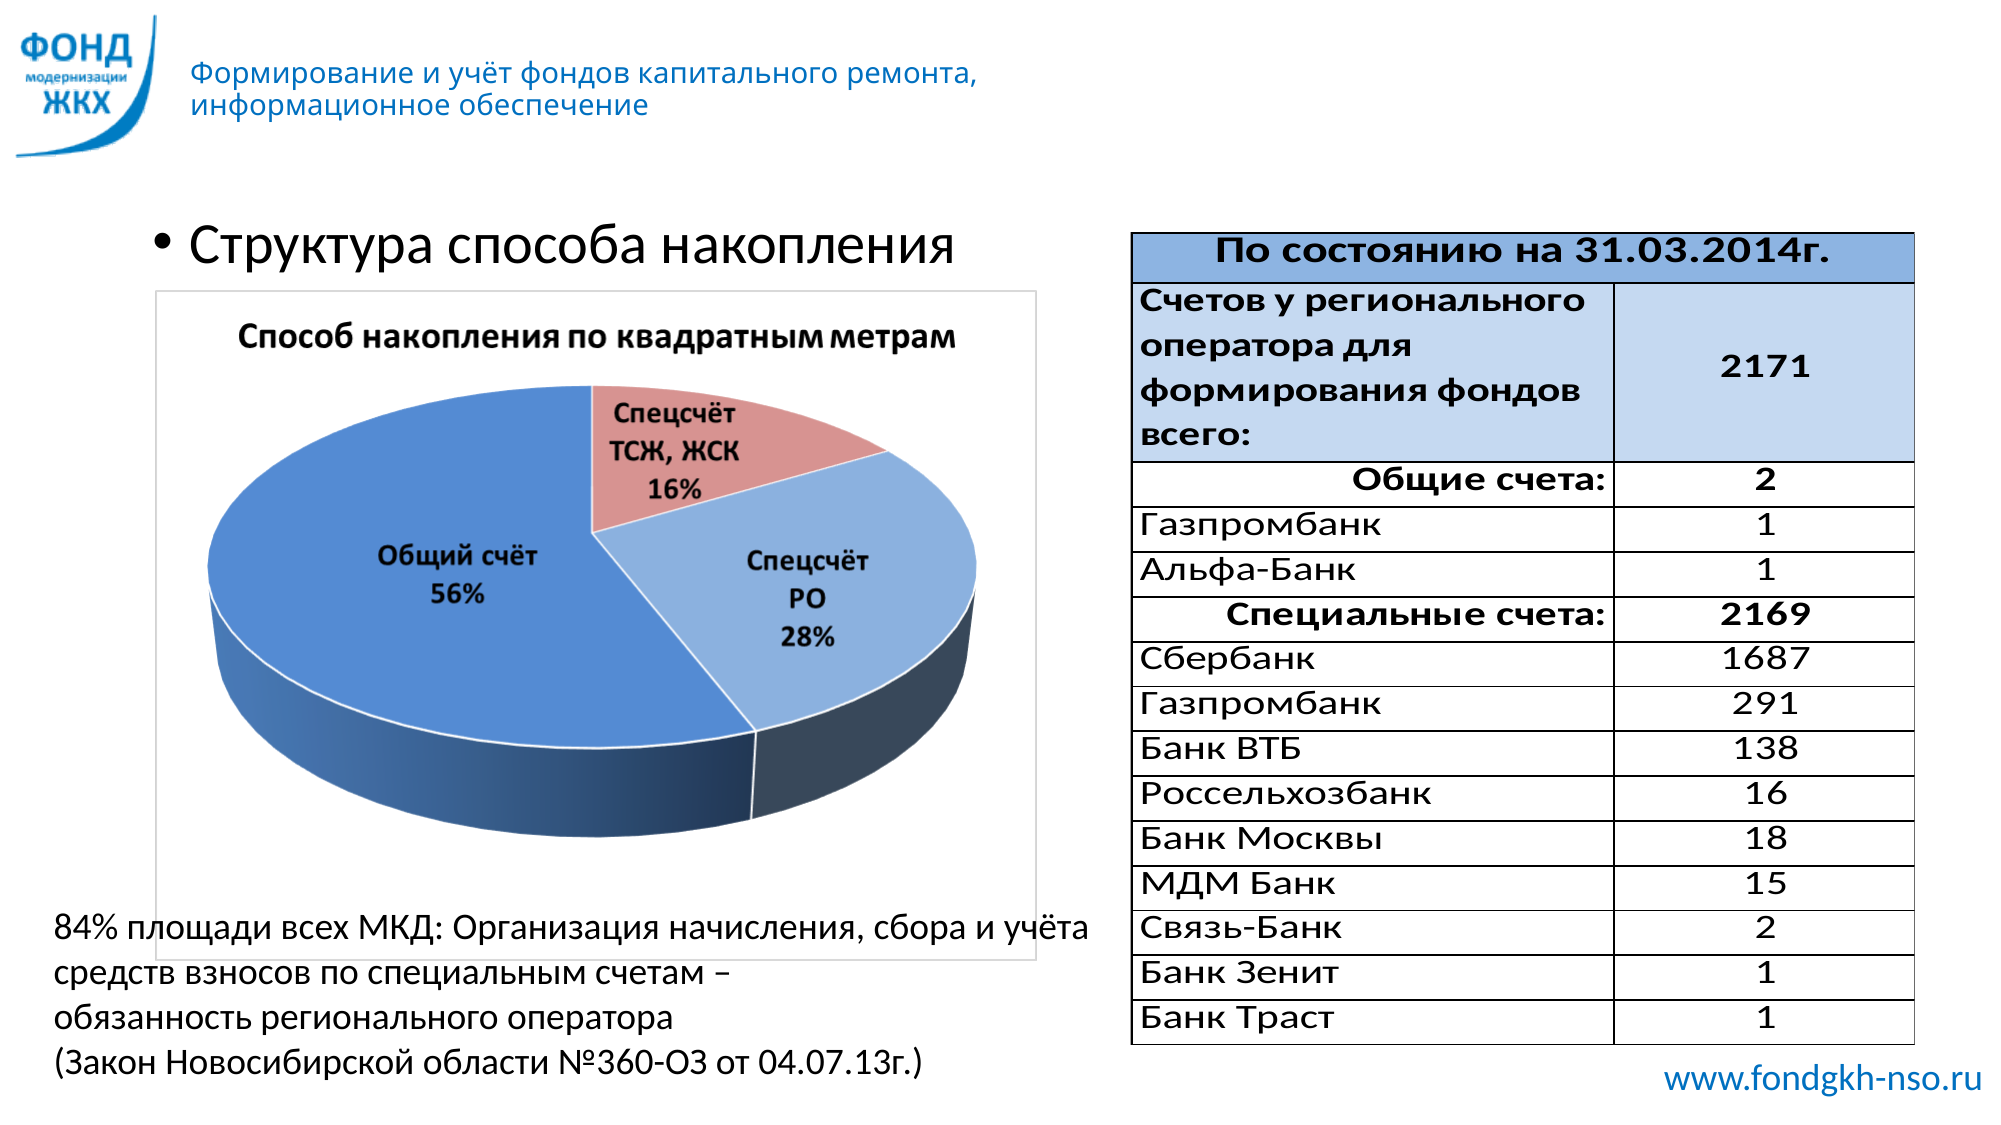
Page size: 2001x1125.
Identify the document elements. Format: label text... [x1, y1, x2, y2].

list Структура способа накопления [137, 205, 1863, 1014]
text_box www.fondgkh-nso.ru [1648, 1045, 1999, 1125]
picture [1130, 232, 1917, 1047]
picture [123, 290, 1054, 961]
picture [15, 14, 157, 158]
title Формирование и учёт фондов капитального ремонта, информационное обеспечение [175, 50, 1845, 130]
text_box 84% площади всех МКД: Организация начисления, сбора и учёта средств взносов по специальным счетам – обязанность регионального оператора (Закон Новосибирской области №360-ОЗ от 04.07.13г.) [38, 894, 1106, 1090]
